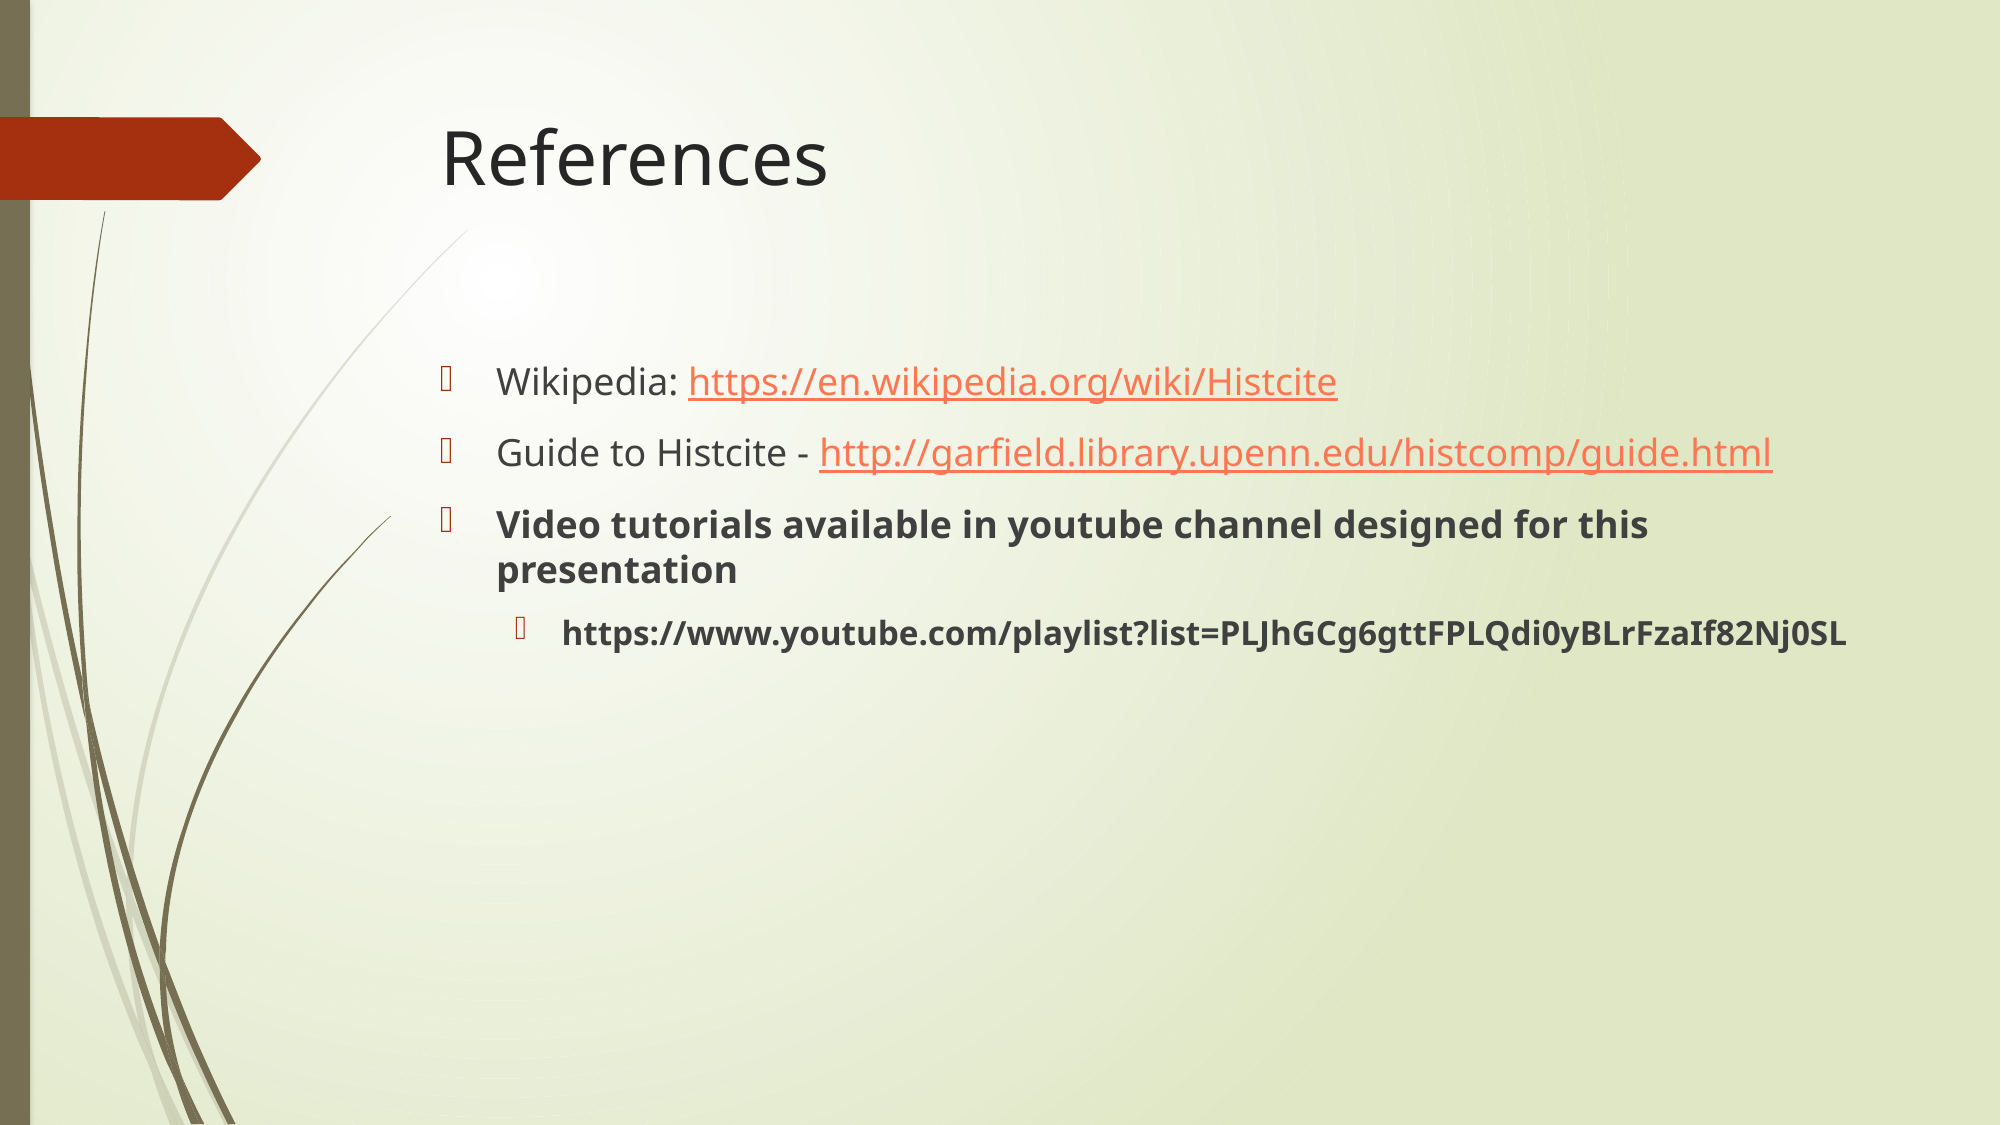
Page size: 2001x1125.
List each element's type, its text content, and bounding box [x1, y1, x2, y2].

list Wikipedia: https://en.wikipedia.org/wiki/Histcite Guide to Histcite - http://garfield.library.upenn.edu/histcomp/guide.html Video tutorials available in youtube channel designed for this presentation https://www.youtube.com/playlist?list=PLJhGCg6gttFPLQdi0yBLrFzaIf82Nj0SL [424, 350, 1888, 970]
title References [425, 102, 1888, 313]
